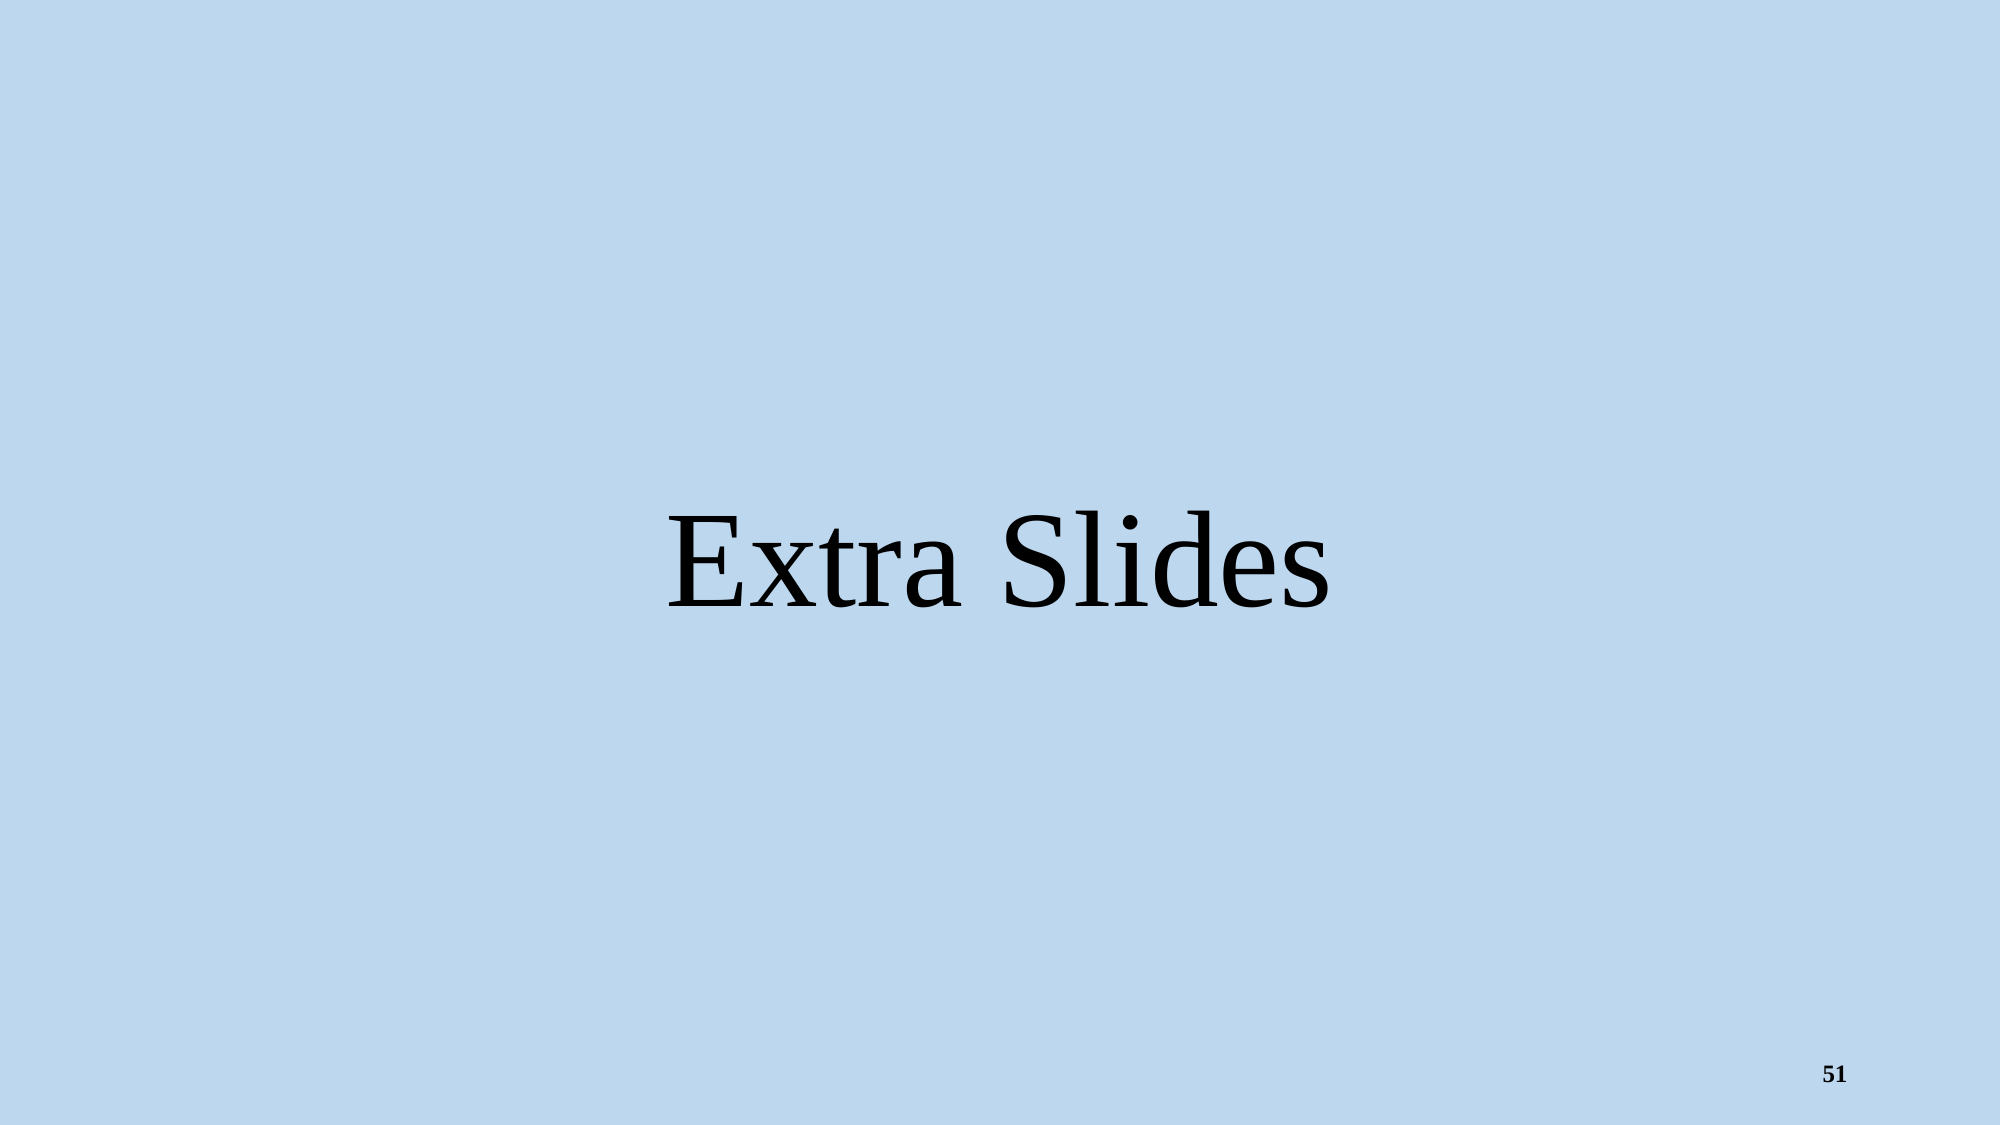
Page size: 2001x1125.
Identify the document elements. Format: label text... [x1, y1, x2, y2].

title Extra Slides [137, 453, 1863, 672]
slide_number 51 [1412, 1042, 1863, 1103]
